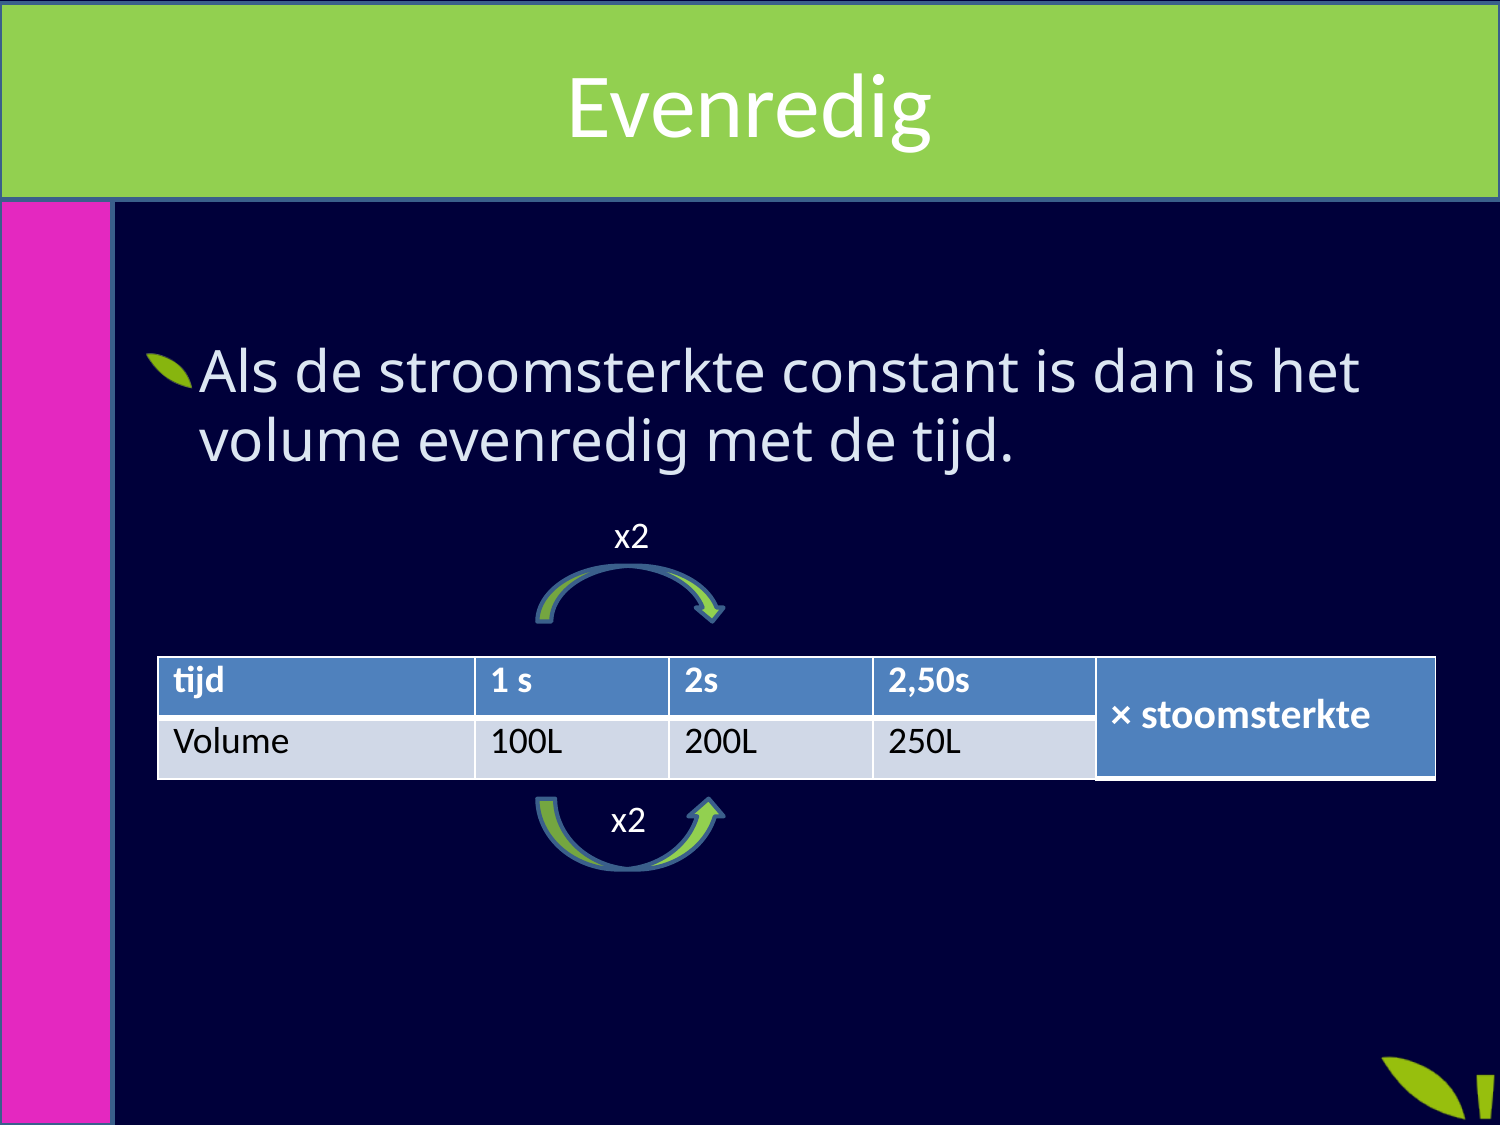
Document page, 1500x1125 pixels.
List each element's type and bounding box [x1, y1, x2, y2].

text_box [0, 2, 1500, 1125]
